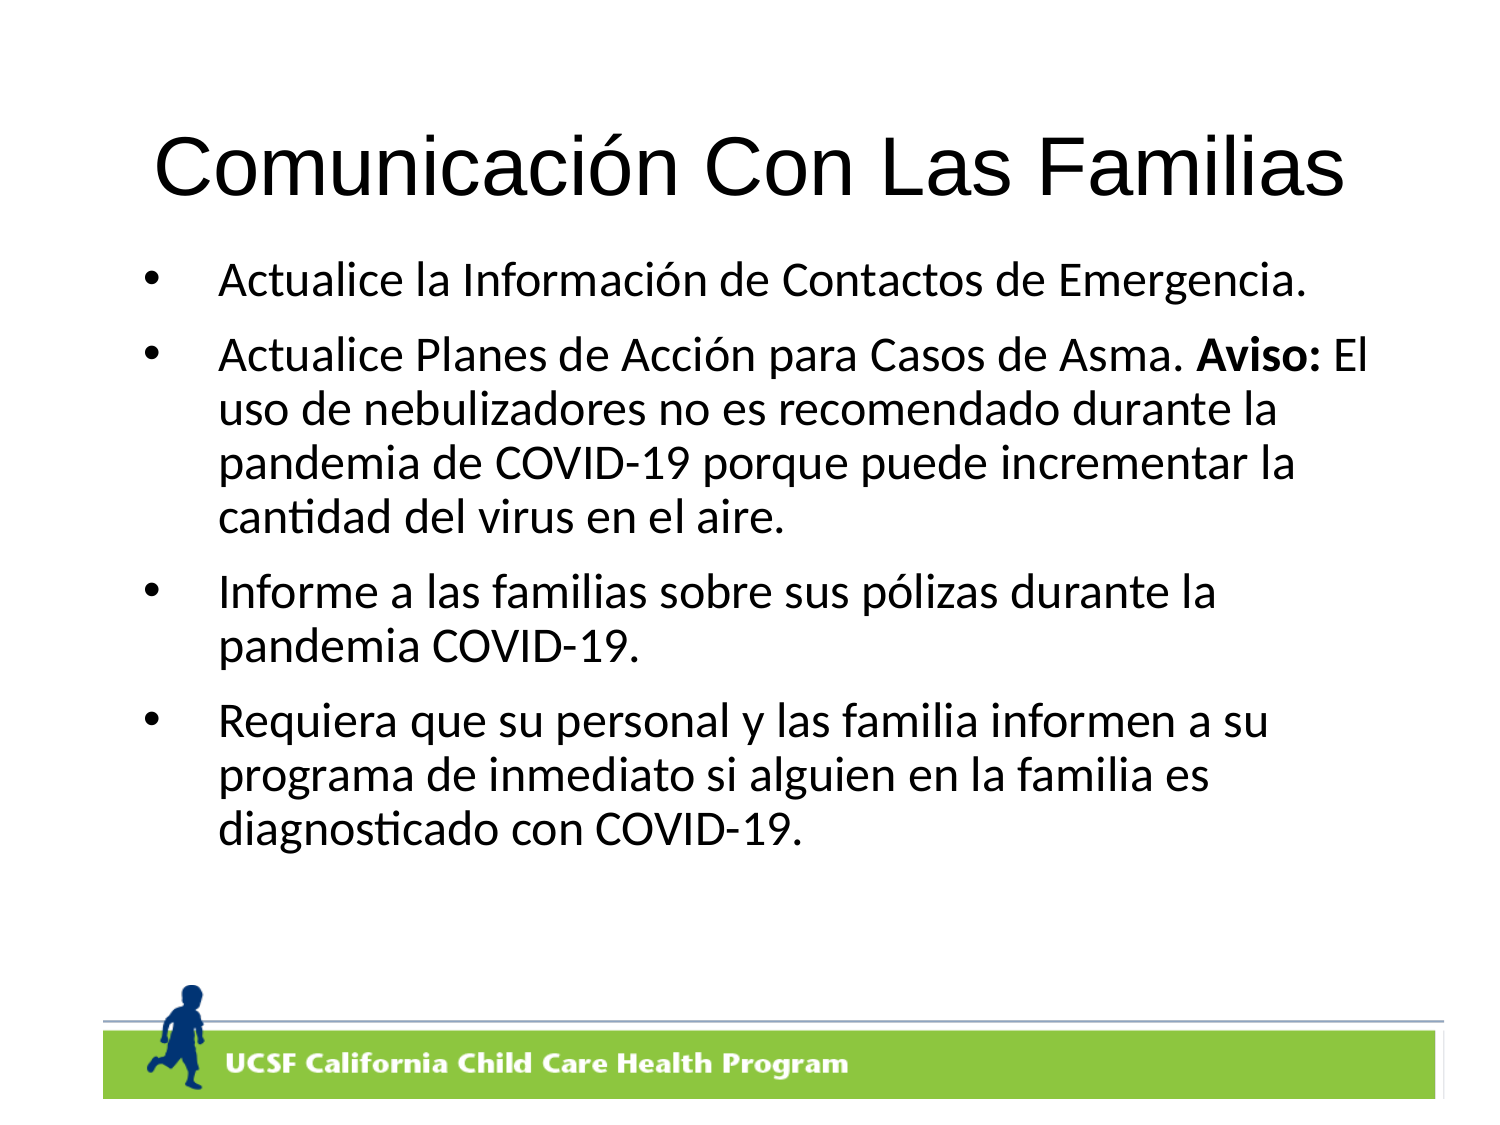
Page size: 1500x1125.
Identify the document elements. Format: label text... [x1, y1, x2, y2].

picture [103, 985, 1445, 1099]
title Comunicación Con Las Familias [103, 59, 1397, 278]
list Actualice la Información de Contactos de Emergencia. Actualice Planes de Acción para Casos de Asma. Aviso: El uso de nebulizadores no es recomendado durante la pandemia de COVID-19 porque puede incrementar la cantidad del virus en el aire. Informe a las familias sobre sus pólizas durante la pandemia COVID-19. Requiera que su personal y las familia informen a su programa de inmediato si alguien en la familia es diagnosticado con COVID-19. [128, 246, 1422, 960]
